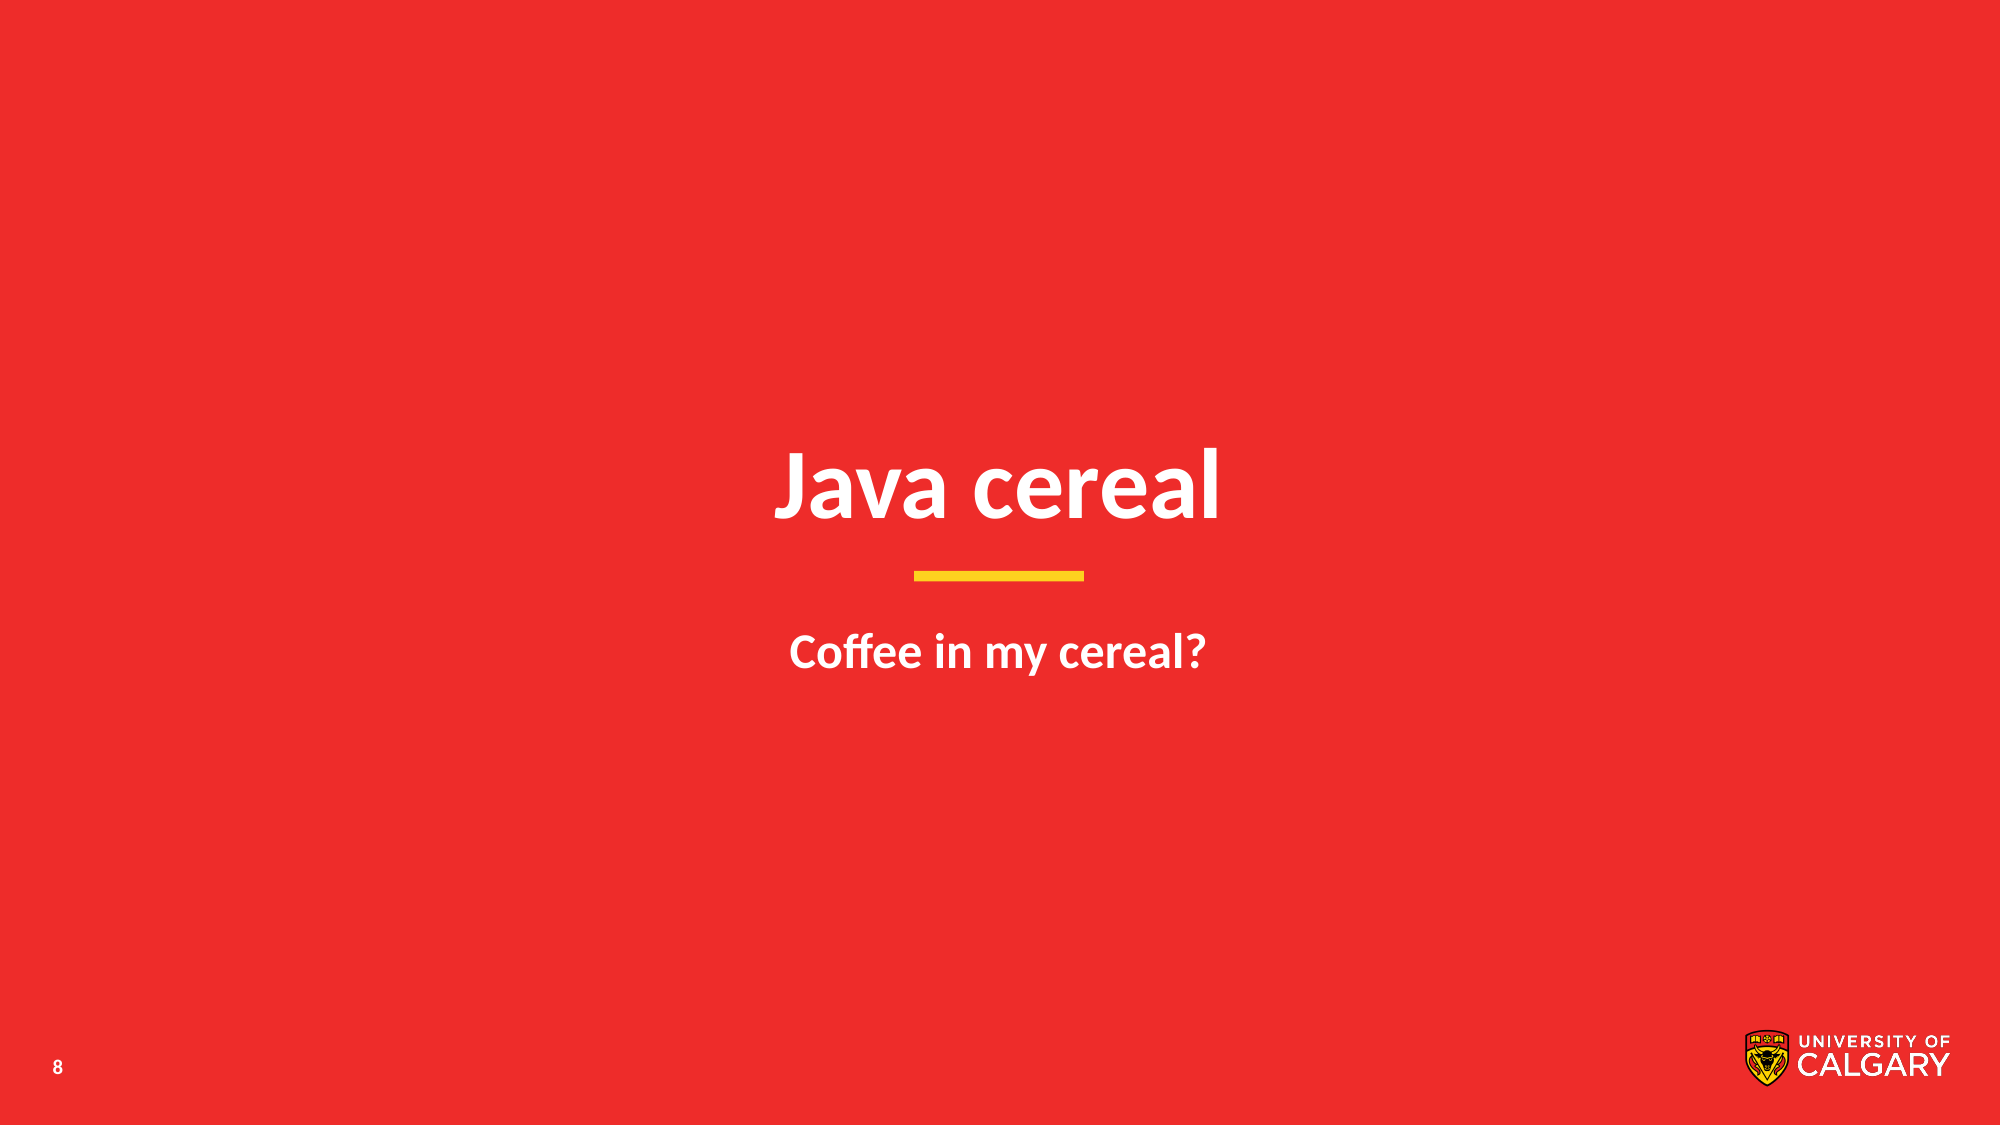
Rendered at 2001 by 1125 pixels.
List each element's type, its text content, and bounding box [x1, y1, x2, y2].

picture [1722, 1012, 1973, 1099]
title Java cereal [136, 301, 1862, 548]
list Coffee in my cereal? [136, 617, 1862, 744]
